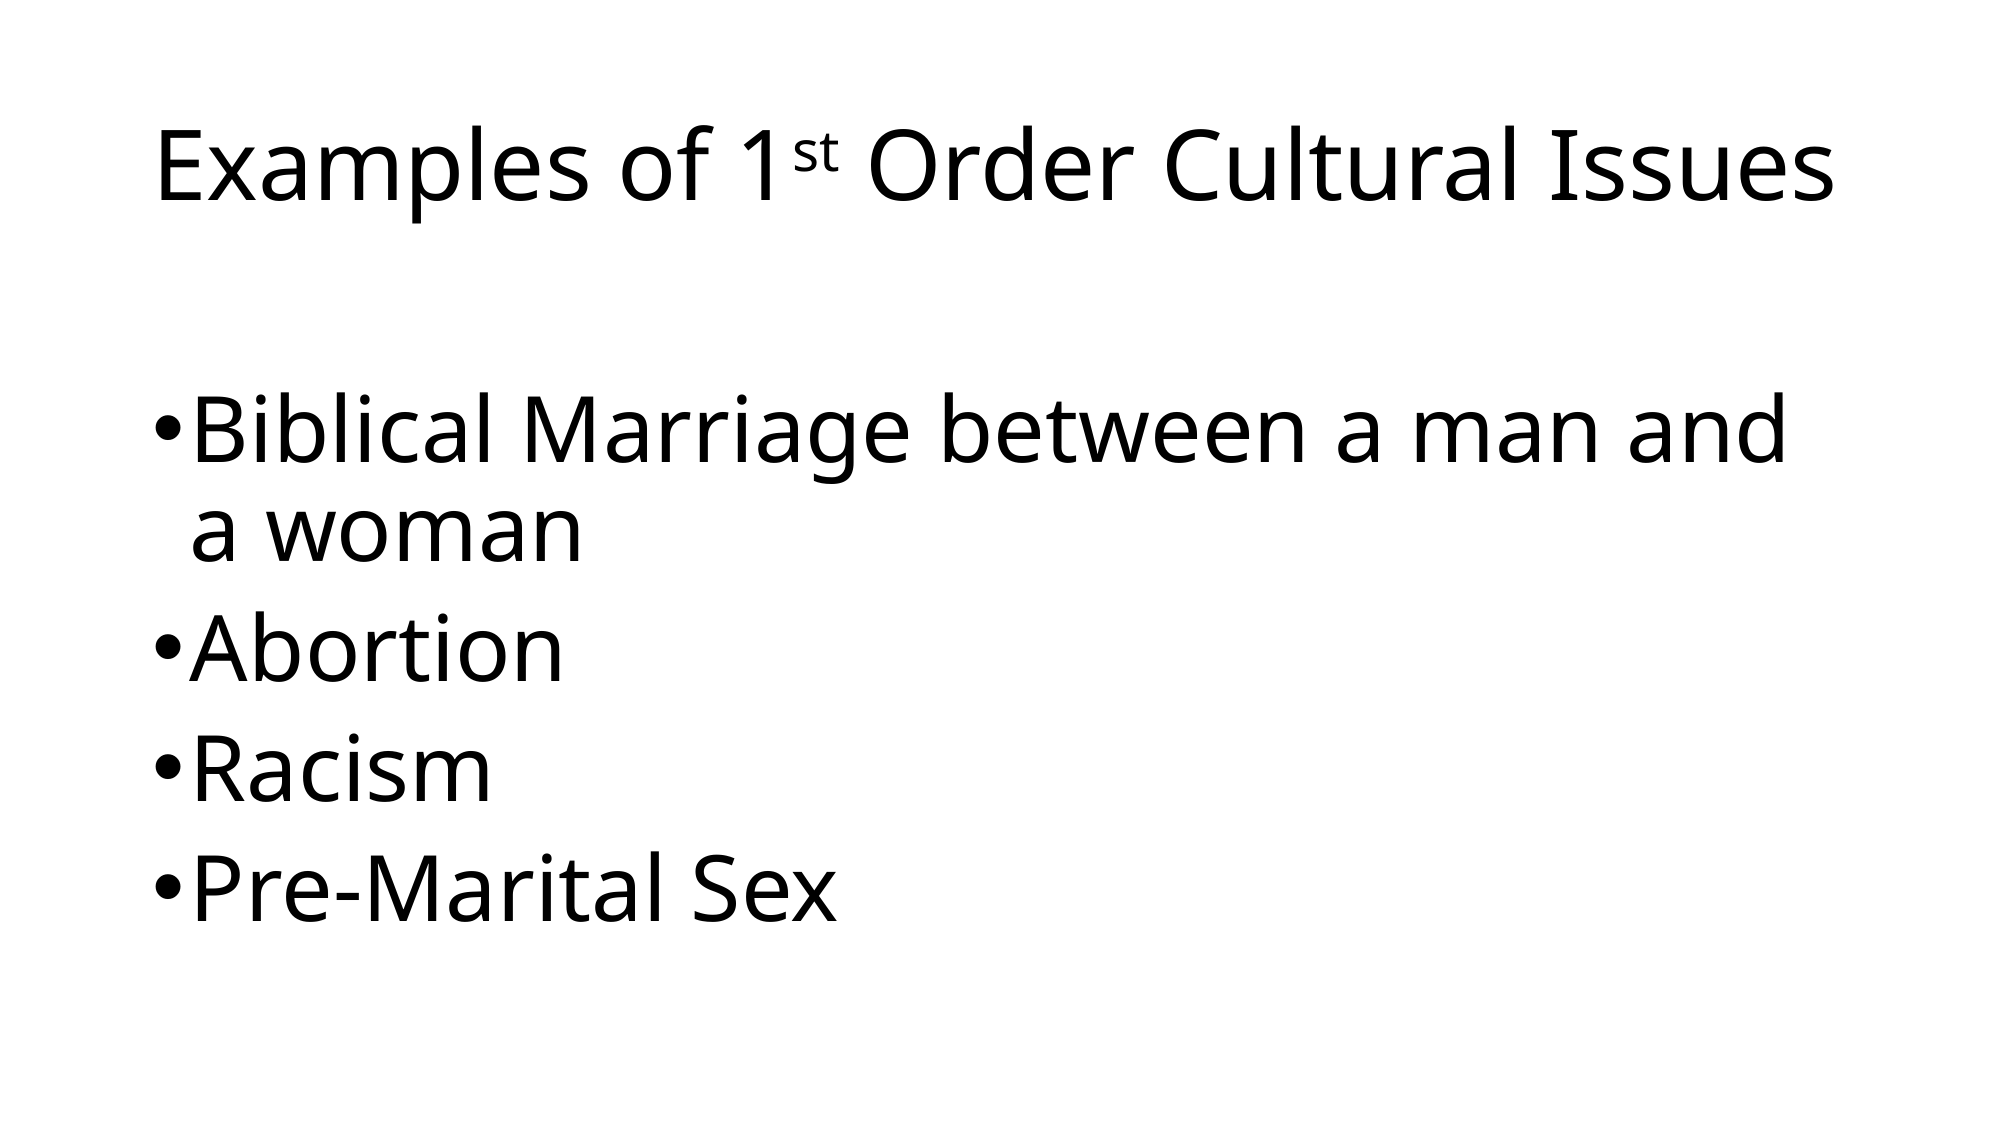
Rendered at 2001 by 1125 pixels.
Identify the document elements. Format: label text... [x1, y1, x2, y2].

title Examples of 1st Order Cultural Issues [137, 59, 1863, 244]
list Biblical Marriage between a man and a woman Abortion Racism Pre-Marital Sex [137, 244, 1863, 1066]
